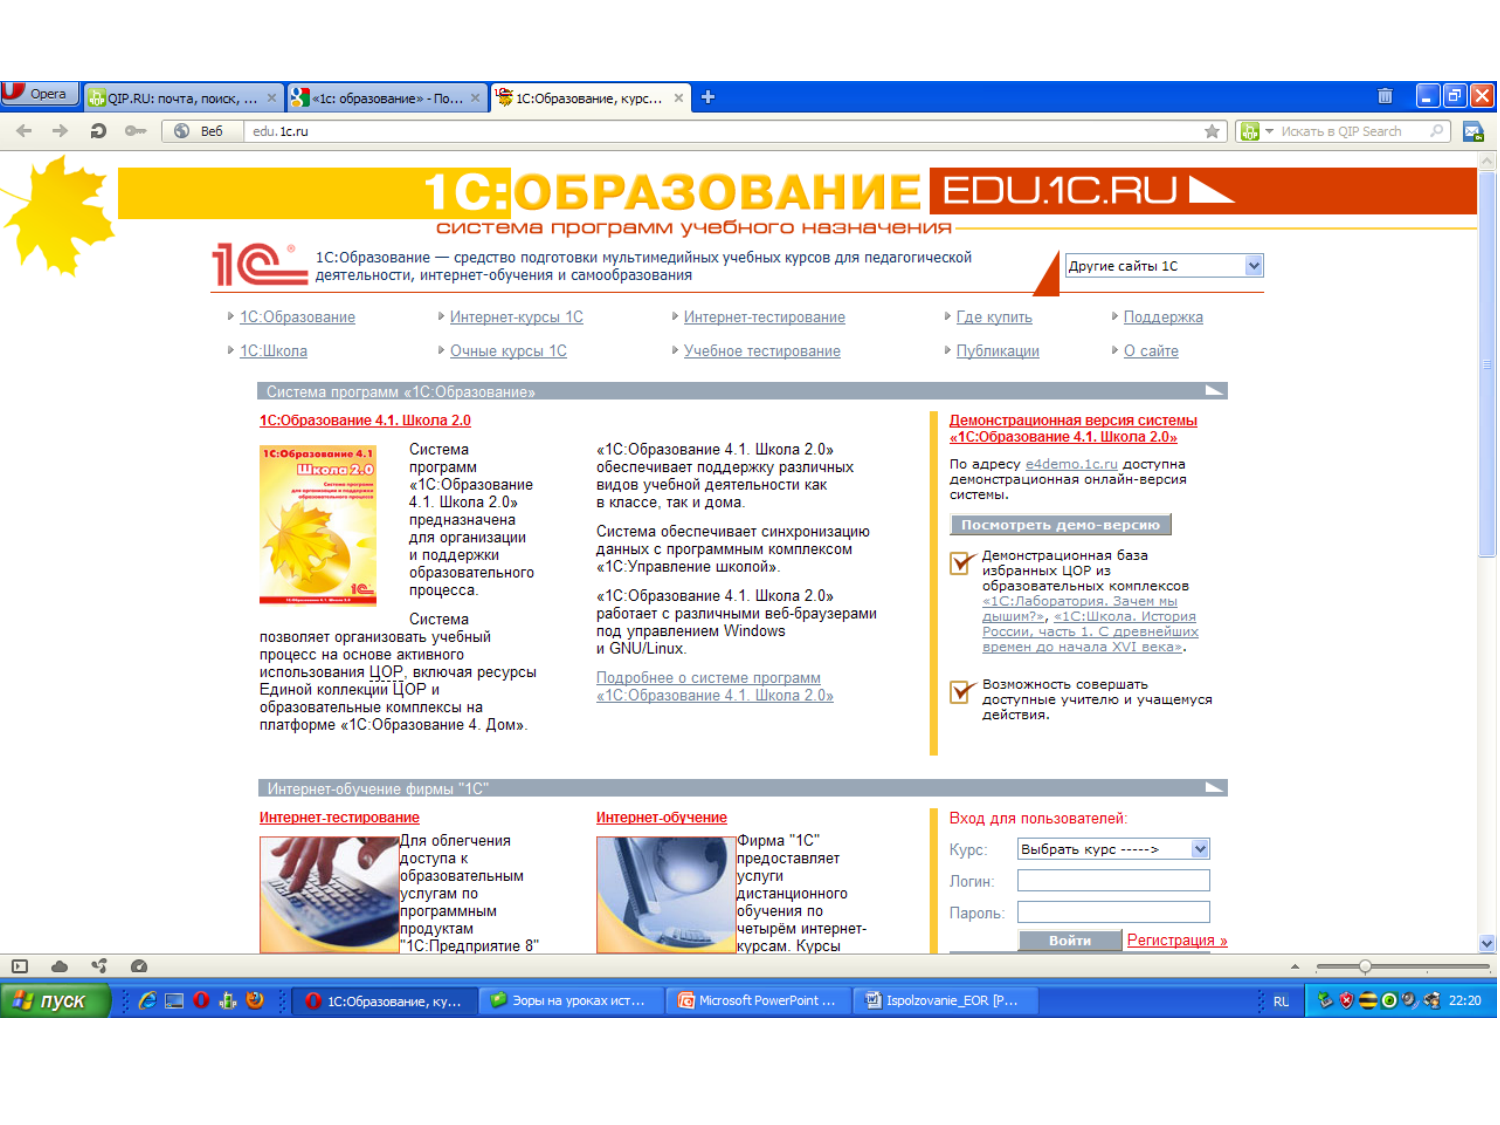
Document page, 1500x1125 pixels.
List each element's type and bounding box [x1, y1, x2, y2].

picture [0, 81, 1498, 1018]
